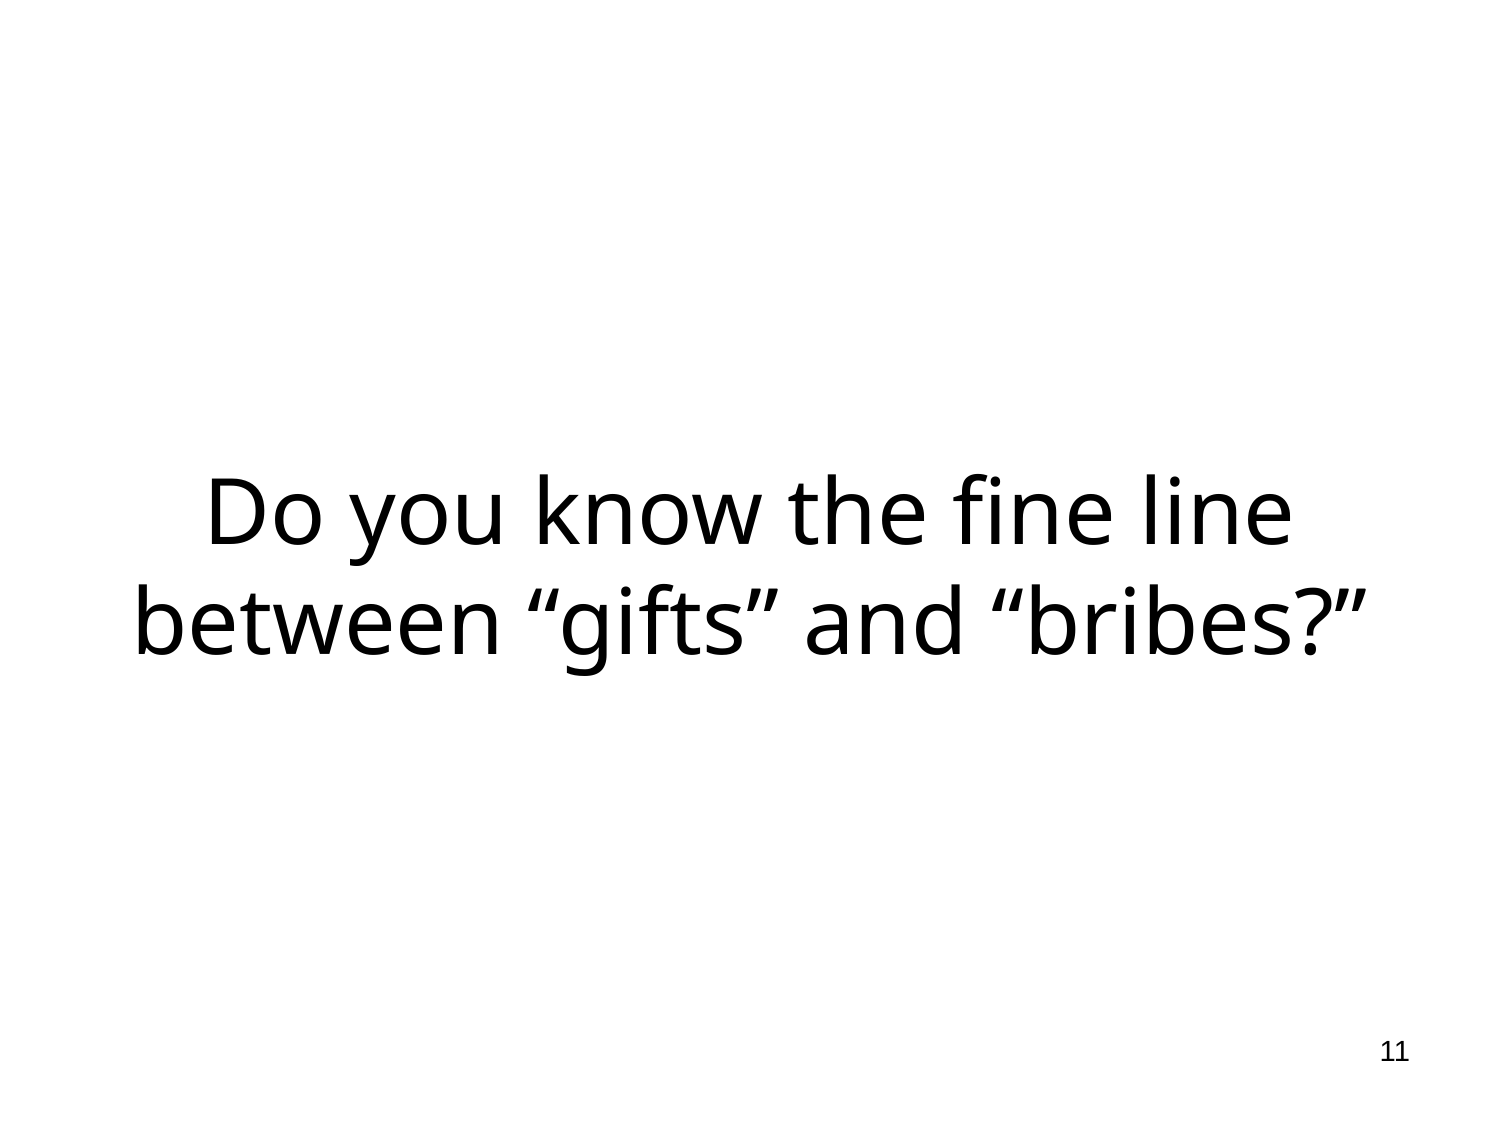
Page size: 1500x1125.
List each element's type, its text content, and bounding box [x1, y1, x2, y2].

title Do you know the fine line between “gifts” and “bribes?” [75, 468, 1425, 657]
slide_number 11 [1074, 1024, 1425, 1103]
